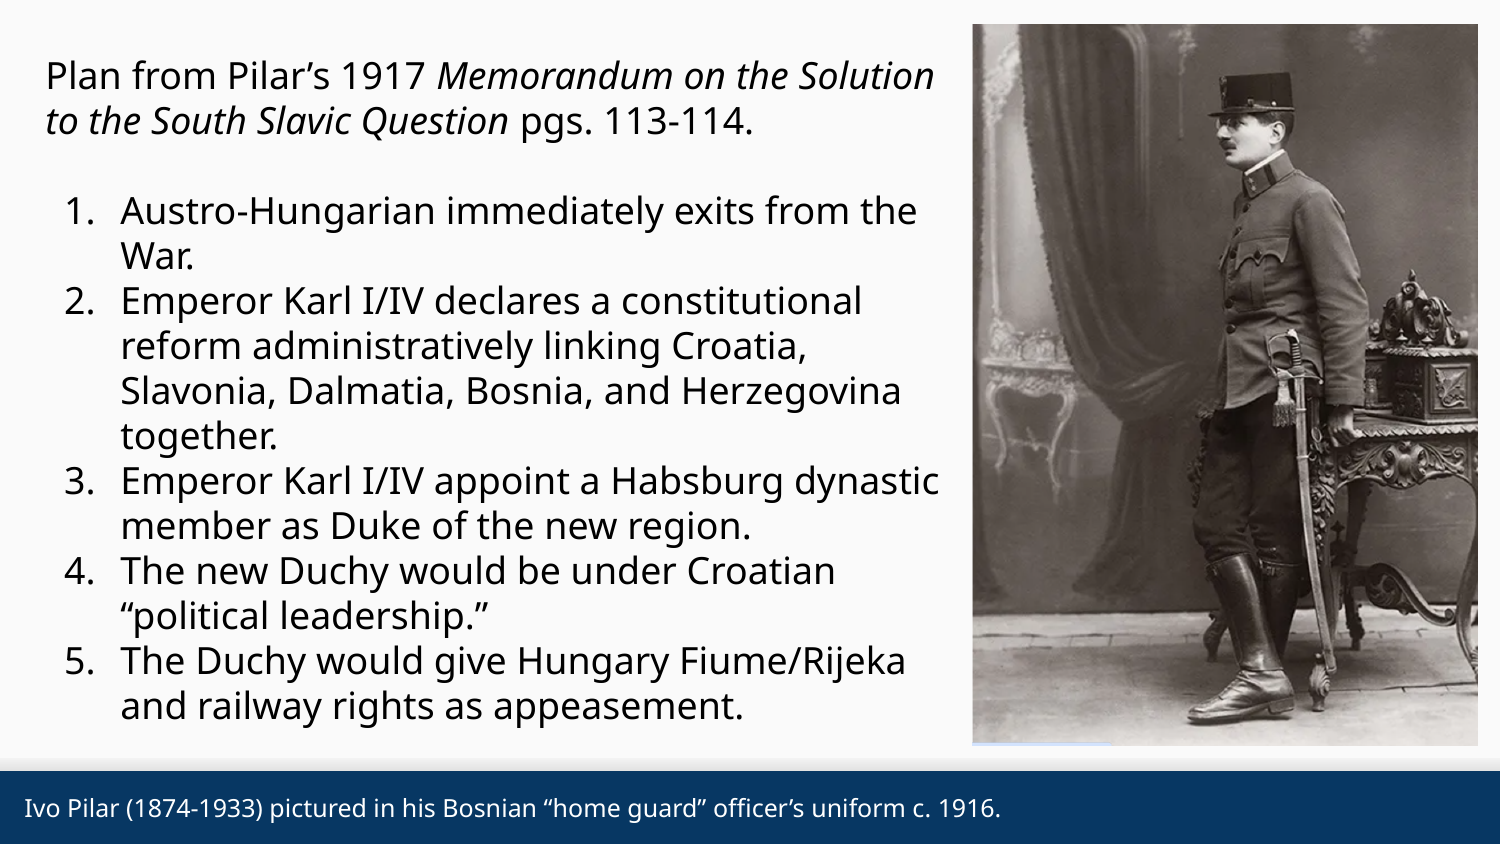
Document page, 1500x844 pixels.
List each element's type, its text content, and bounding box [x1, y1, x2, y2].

list Ivo Pilar (1874-1933) pictured in his Bosnian “home guard” officer’s uniform c. 1916. [9, 770, 1385, 844]
picture [971, 24, 1478, 746]
text_box Plan from Pilar’s 1917 Memorandum on the Solution to the South Slavic Question pgs. 113-114. Austro-Hungarian immediately exits from the War. Emperor Karl I/IV declares a constitutional reform administratively linking Croatia, Slavonia, Dalmatia, Bosnia, and Herzegovina together. Emperor Karl I/IV appoint a Habsburg dynastic member as Duke of the new region. The new Duchy would be under Croatian “political leadership.” The Duchy would give Hungary Fiume/Rijeka and railway rights as appeasement. [30, 37, 962, 742]
